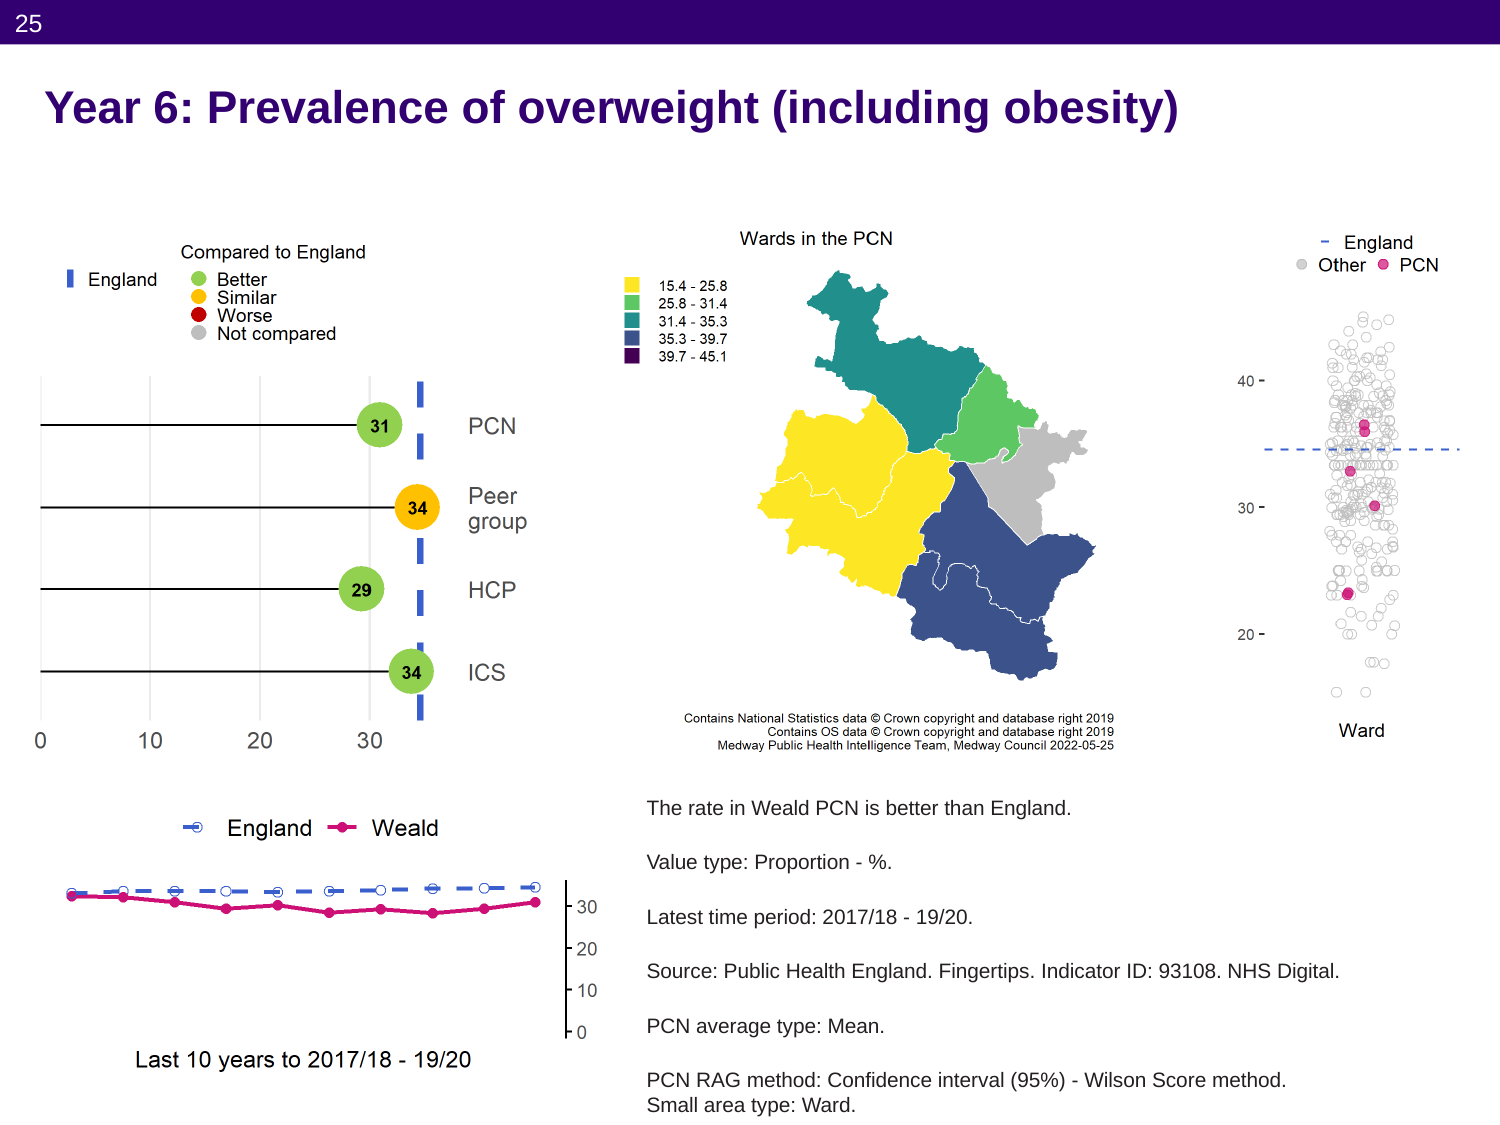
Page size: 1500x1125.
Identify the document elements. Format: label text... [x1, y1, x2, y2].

list The rate in Weald PCN is better than England. Value type: Proportion - %. Latest time period: 2017/18 - 19/20. Source: Public Health England. Fingertips. Indicator ID: 93108. NHS Digital. PCN average type: Mean. PCN RAG method: Confidence interval (95%) - Wilson Score method. Small area type: Ward. [631, 786, 1483, 1106]
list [1202, 219, 1471, 752]
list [29, 219, 539, 764]
list 25 [0, 0, 95, 95]
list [560, 219, 1176, 752]
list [29, 786, 609, 1083]
title Year 6: Prevalence of overweight (including obesity) [29, 70, 1471, 138]
